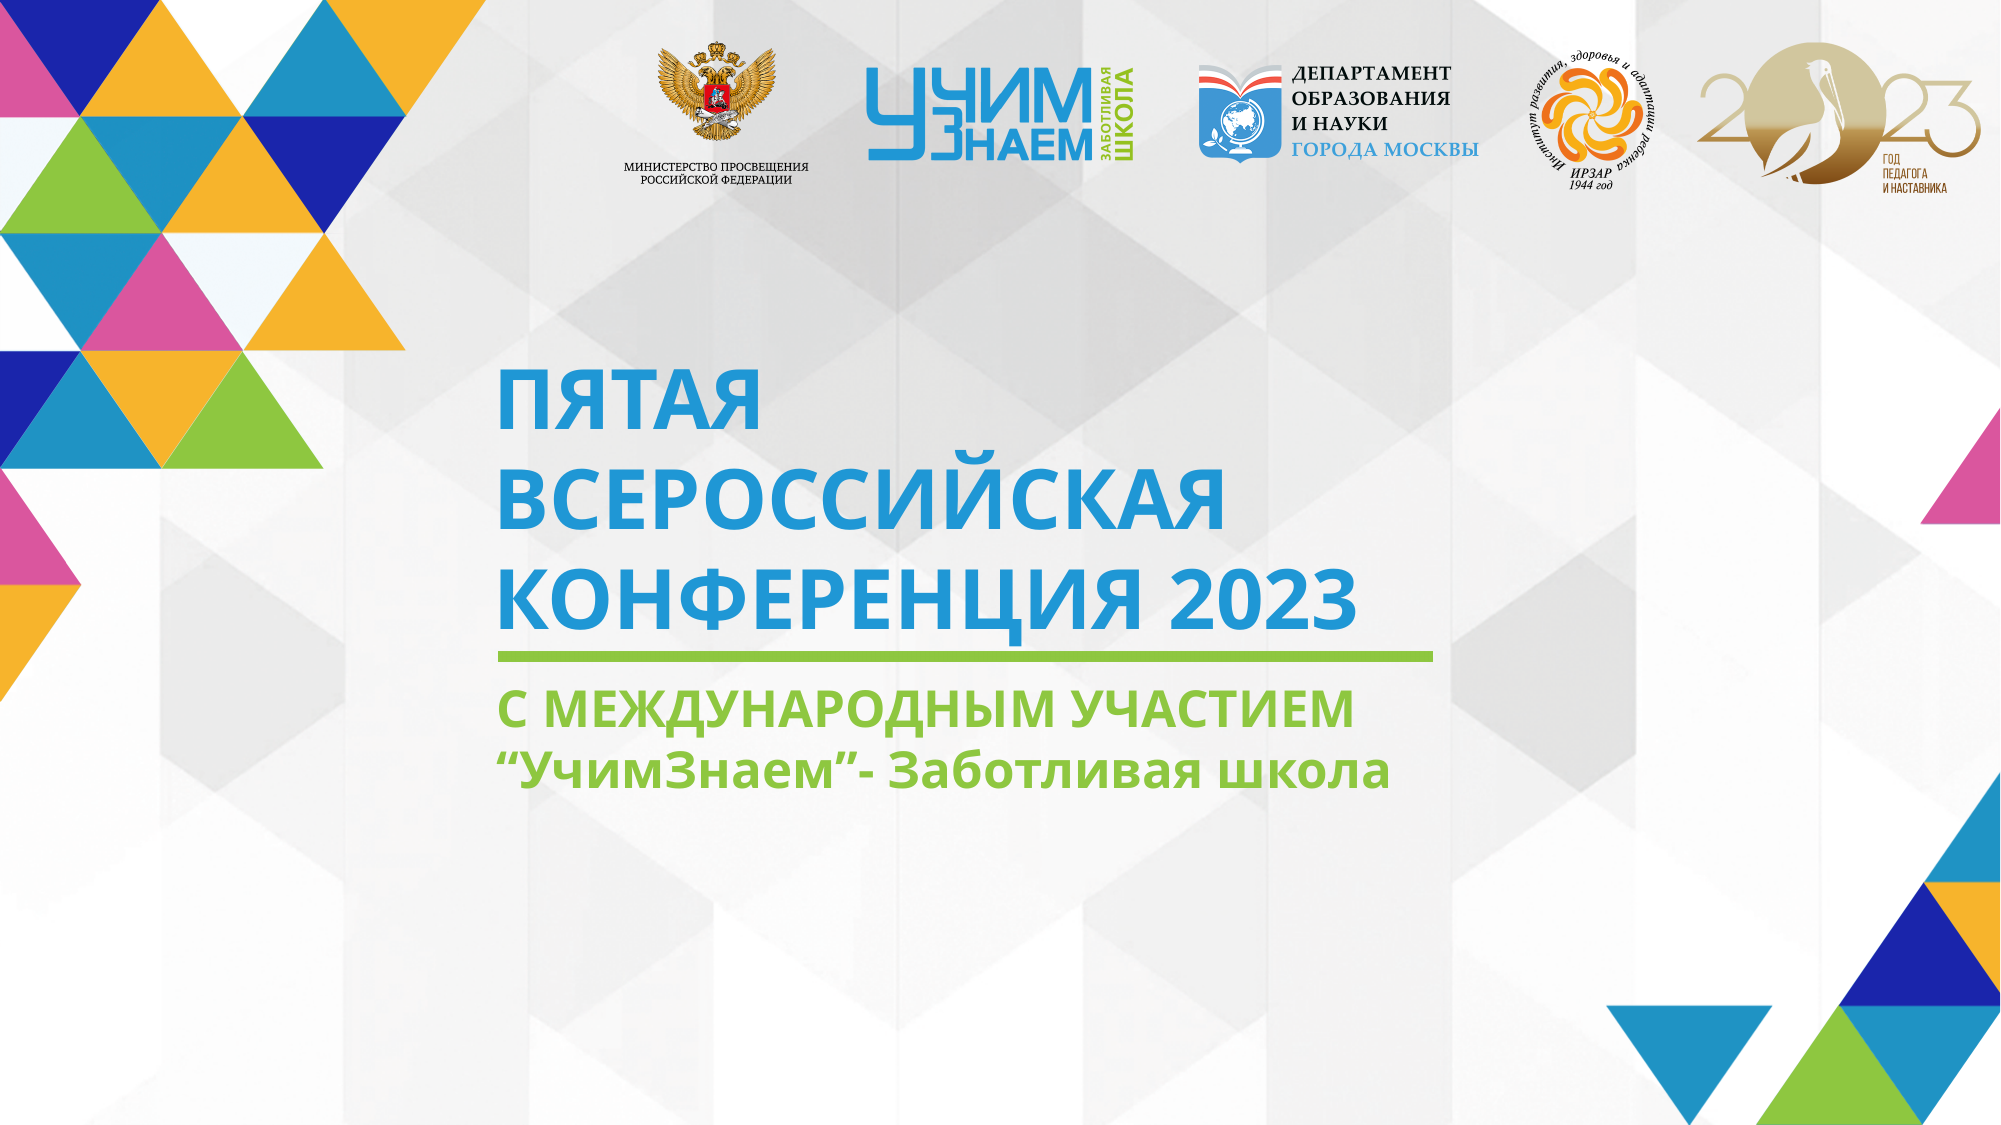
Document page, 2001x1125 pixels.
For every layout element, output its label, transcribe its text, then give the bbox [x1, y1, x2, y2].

picture [0, 0, 2001, 1125]
text_box С МЕЖДУНАРОДНЫМ УЧАСТИЕМ “УчимЗнаем”- Заботливая школа [481, 669, 1655, 807]
text_box ПЯТАЯ ВСЕРОССИЙСКАЯ КОНФЕРЕНЦИЯ 2023 [478, 338, 1492, 654]
